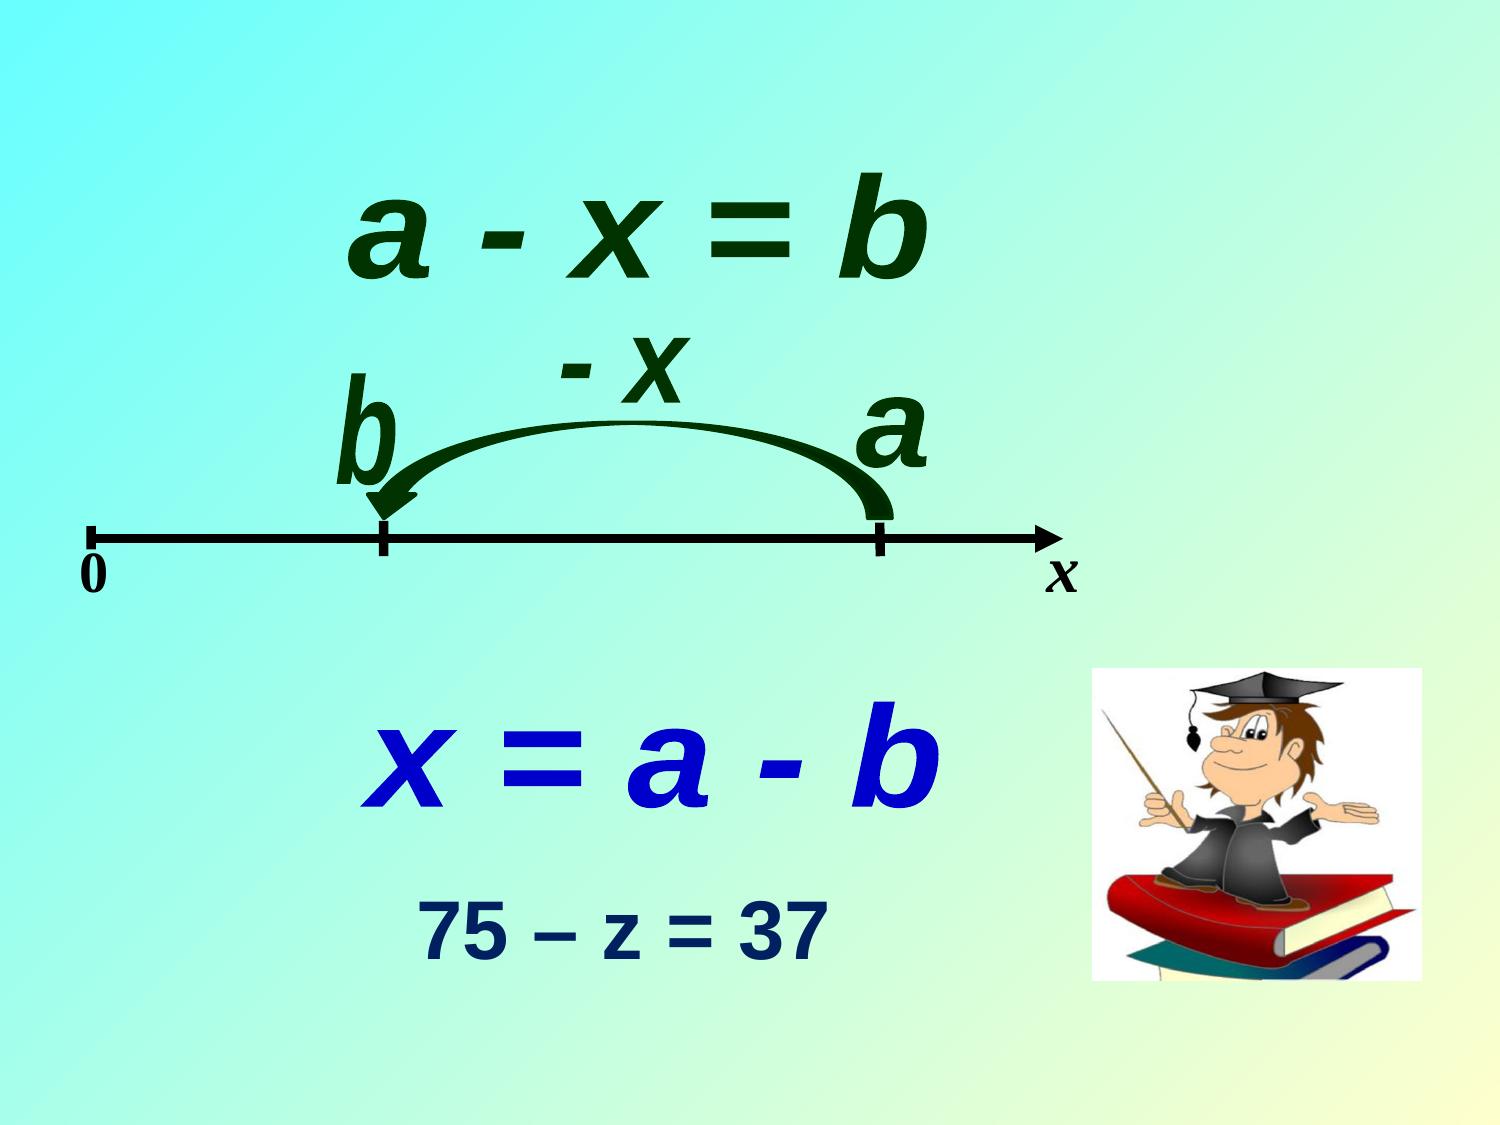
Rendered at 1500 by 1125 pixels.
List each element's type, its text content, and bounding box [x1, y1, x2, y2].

text_box [408, 420, 856, 466]
text_box 75 – z = 37 [401, 868, 847, 984]
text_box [64, 467, 1141, 619]
picture [1092, 668, 1423, 981]
